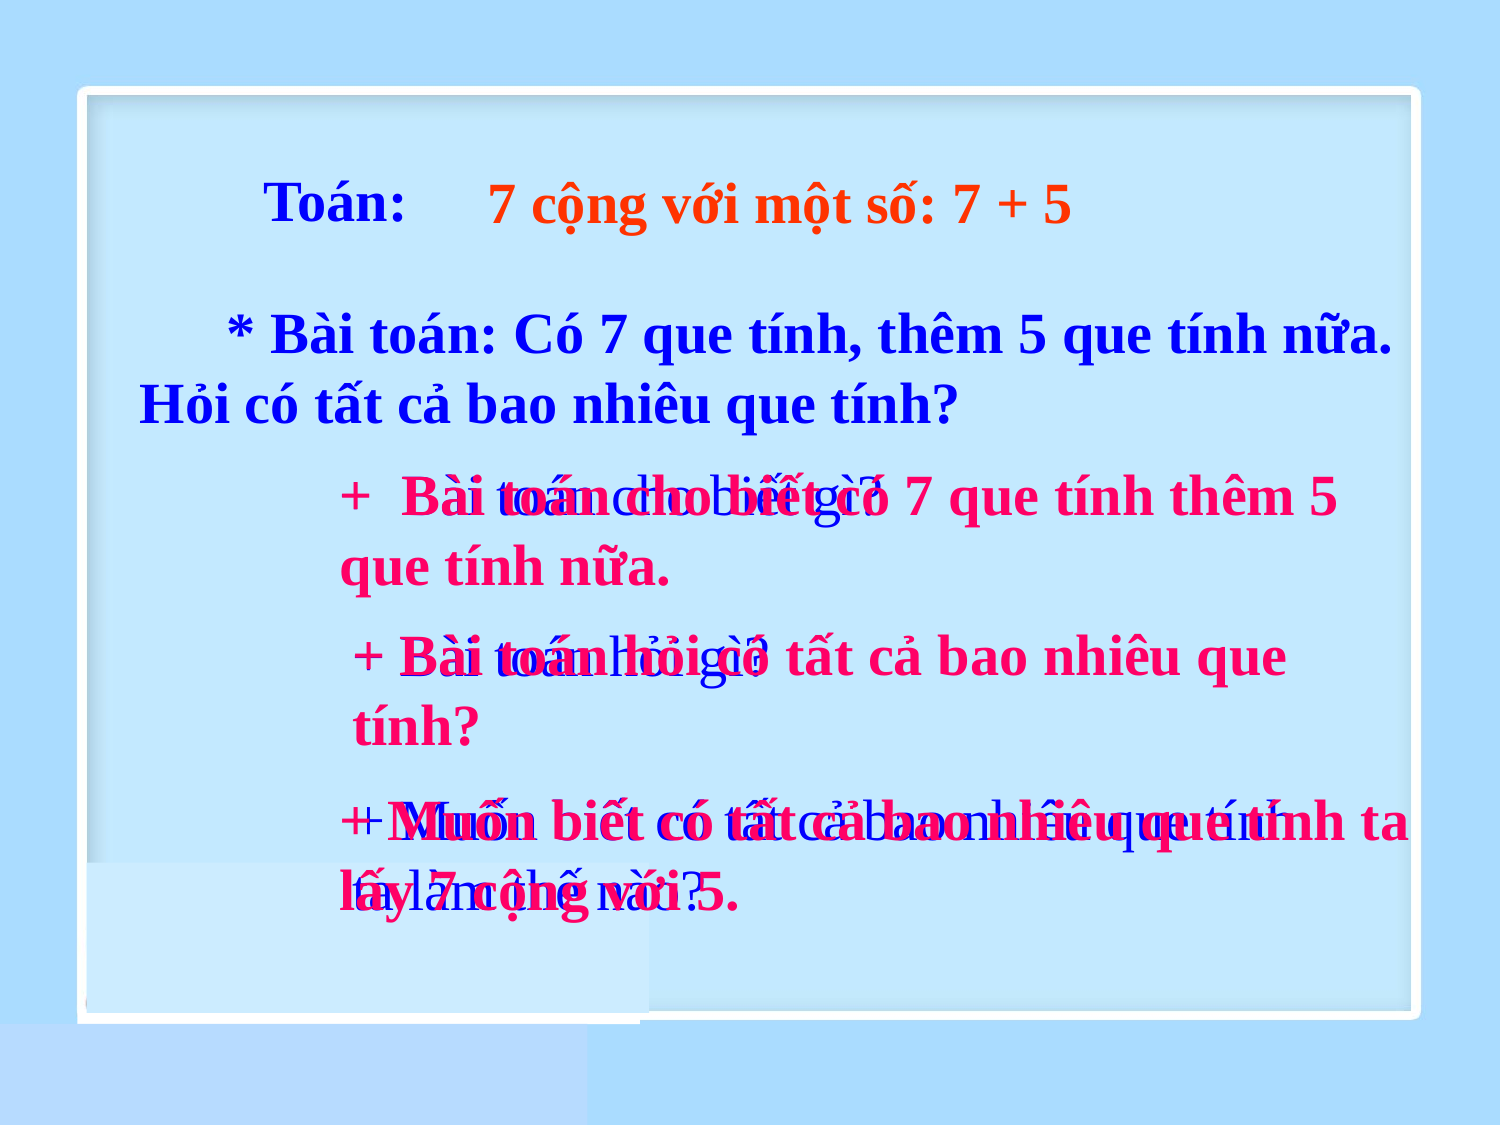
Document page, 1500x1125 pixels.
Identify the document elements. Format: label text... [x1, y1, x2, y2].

text_box 7 cộng với một số: 7 + 5 [346, 157, 1214, 243]
text_box + Bài toán cho biết có 7 que tính thêm 5 que tính nữa. [324, 449, 1363, 605]
text_box + Muốn biết có tất cả bao nhiêu que tính ta lấy 7 cộng với 5. [324, 774, 1432, 930]
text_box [0, 862, 650, 1125]
text_box + Bài toán hỏi có tất cả bao nhiêu que tính? [337, 610, 1445, 765]
text_box * Bài toán: Có 7 que tính, thêm 5 que tính nữa. Hỏi có tất cả bao nhiêu que tính? [124, 287, 1413, 443]
picture [0, 0, 1500, 1125]
text_box Toán: [210, 155, 461, 241]
